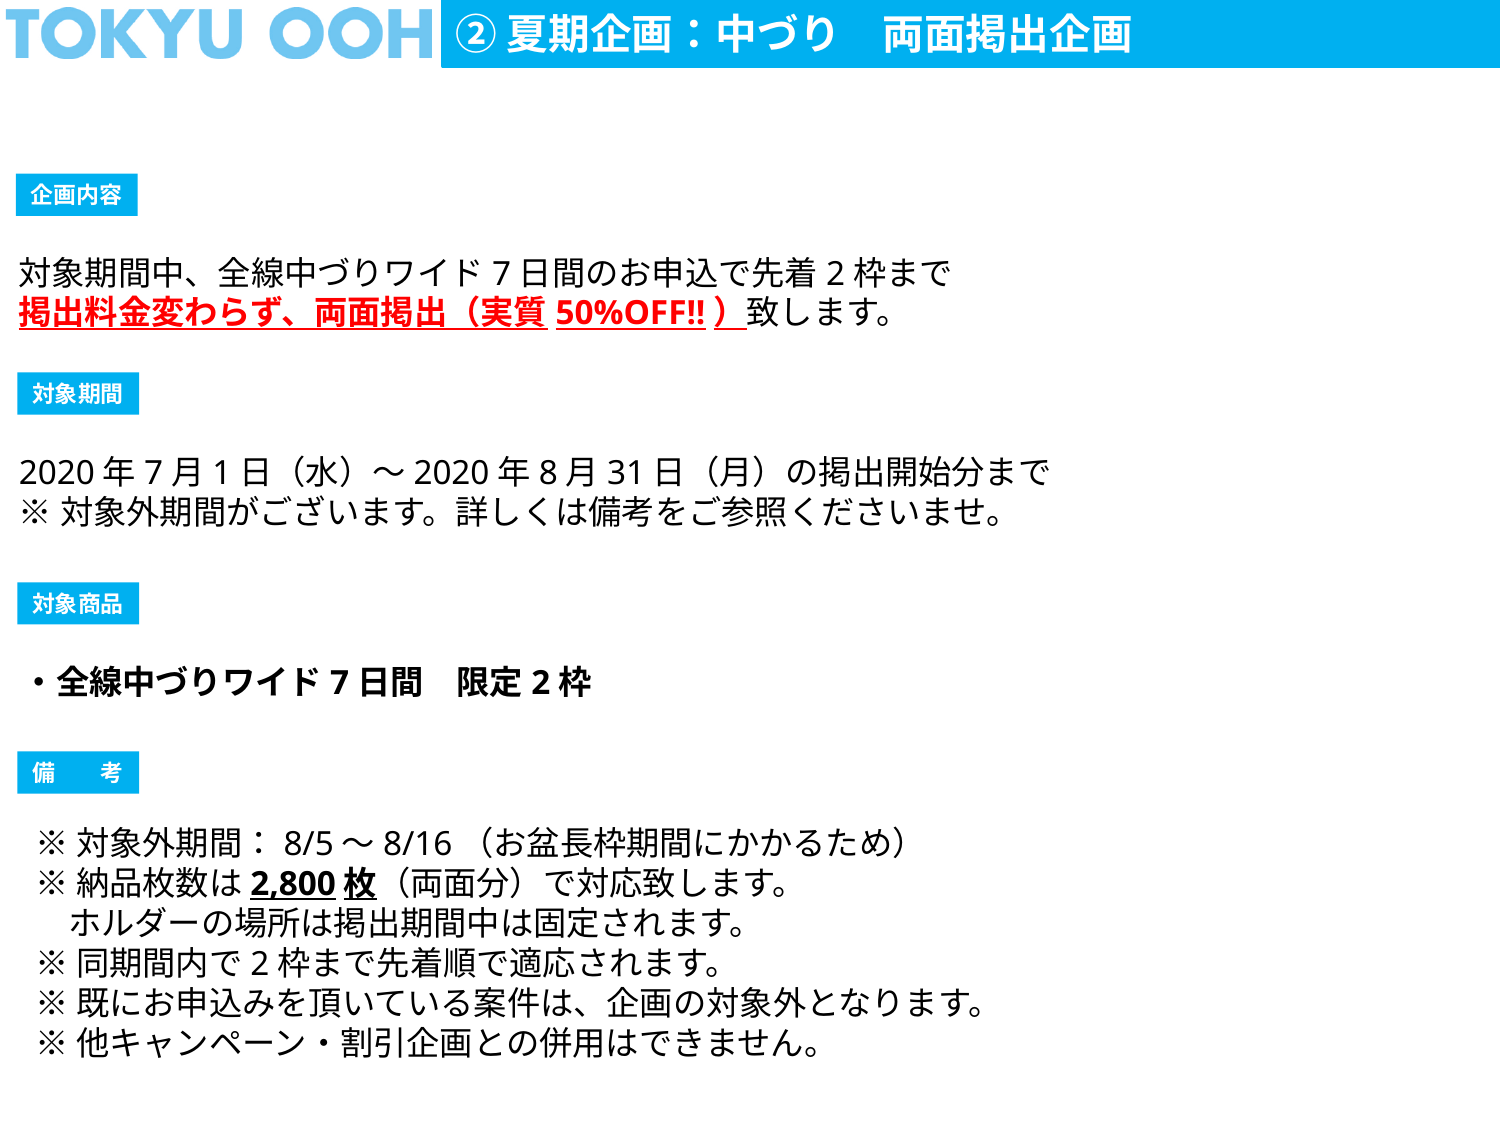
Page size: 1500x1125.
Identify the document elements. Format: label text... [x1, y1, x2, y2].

text_box ②夏期企画：中づり 両面掲出企画 [440, 0, 1148, 66]
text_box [15, 751, 1022, 1073]
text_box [16, 581, 598, 710]
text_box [10, 173, 961, 341]
picture [5, 7, 432, 59]
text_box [15, 372, 1056, 541]
